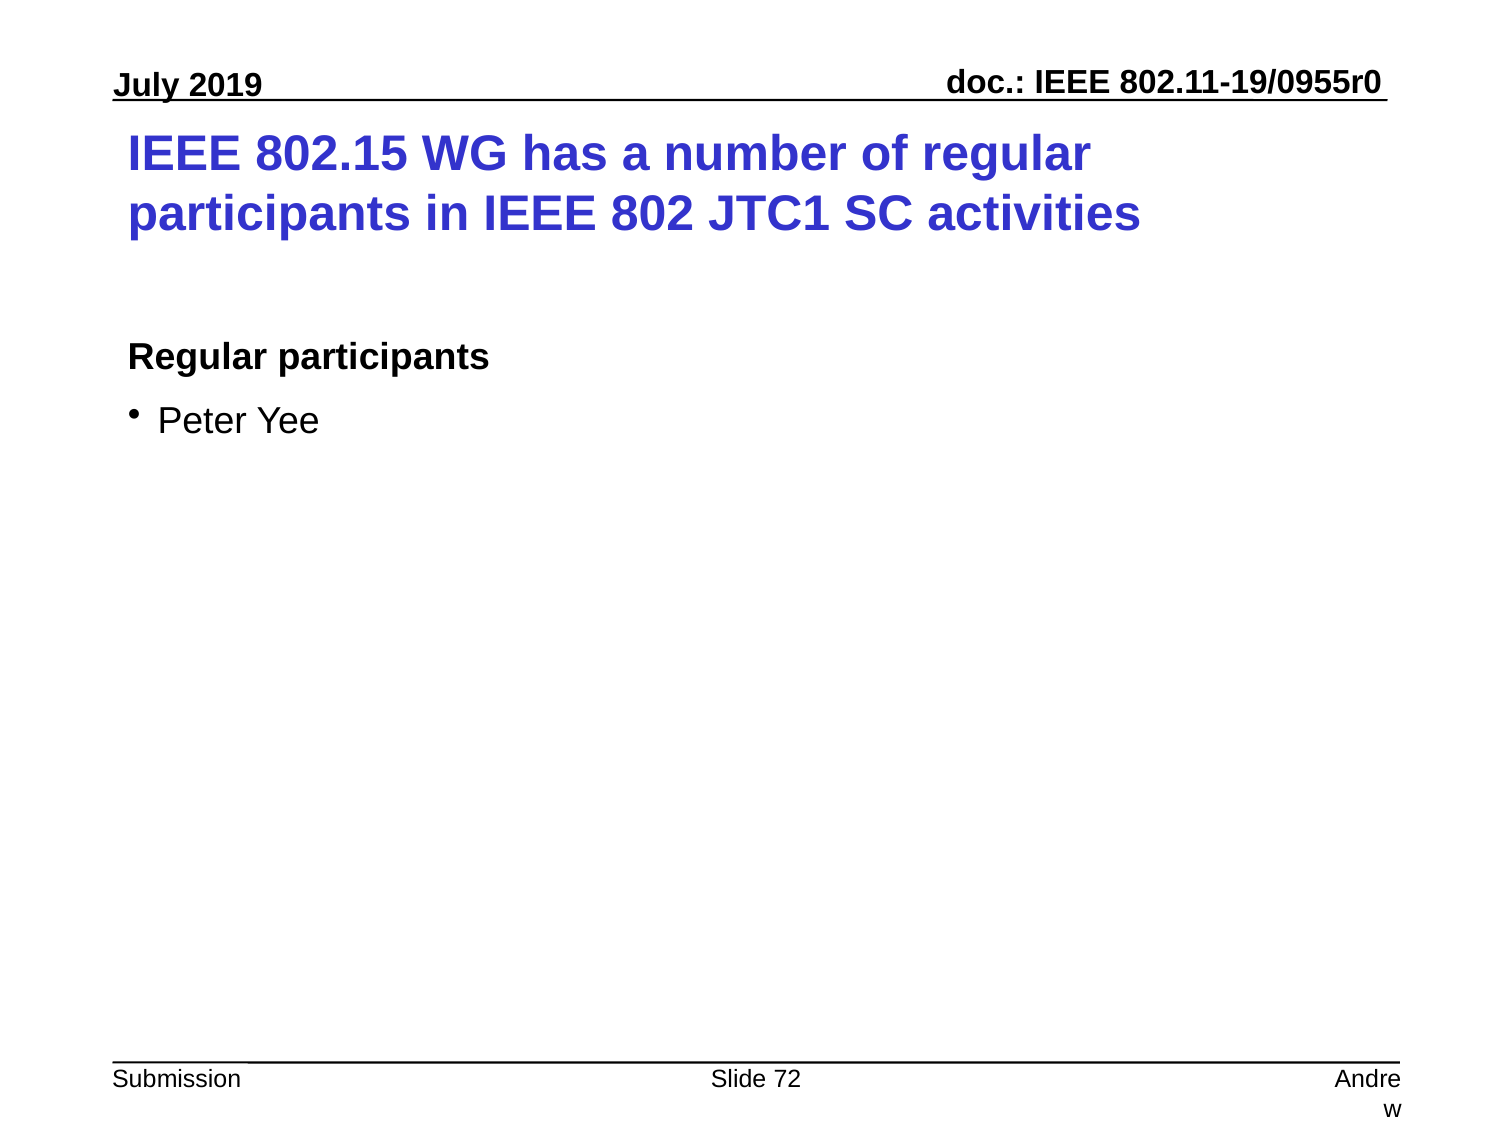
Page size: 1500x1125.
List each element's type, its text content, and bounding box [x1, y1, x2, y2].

title IEEE 802.15 WG has a number of regular participants in IEEE 802 JTC1 SC activities [112, 112, 1388, 288]
footer Andrew Myles, Cisco [1320, 1061, 1402, 1093]
slide_number Slide 72 [709, 1061, 803, 1093]
list Regular participants Peter Yee [112, 324, 1388, 1000]
